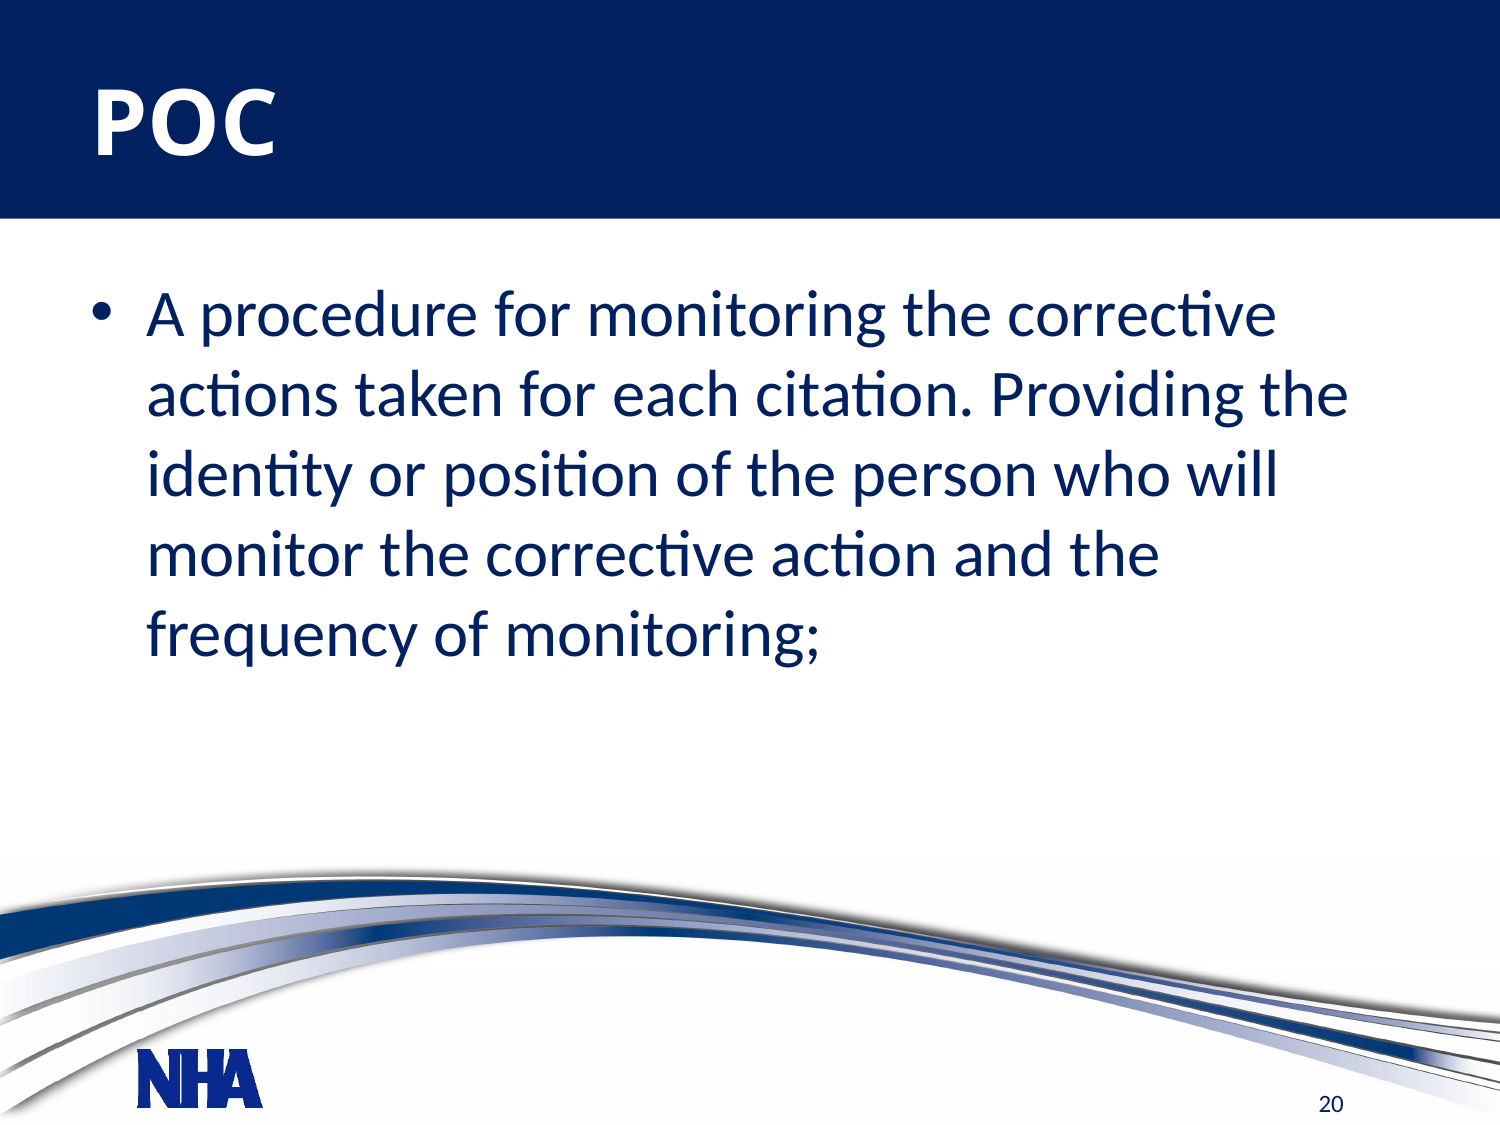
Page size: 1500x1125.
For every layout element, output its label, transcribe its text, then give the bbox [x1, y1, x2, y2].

list A procedure for monitoring the corrective actions taken for each citation. Providing the identity or position of the person who will monitor the corrective action and the frequency of monitoring; [74, 262, 1425, 1005]
title POC [75, 24, 1425, 213]
picture [0, 862, 1500, 1125]
